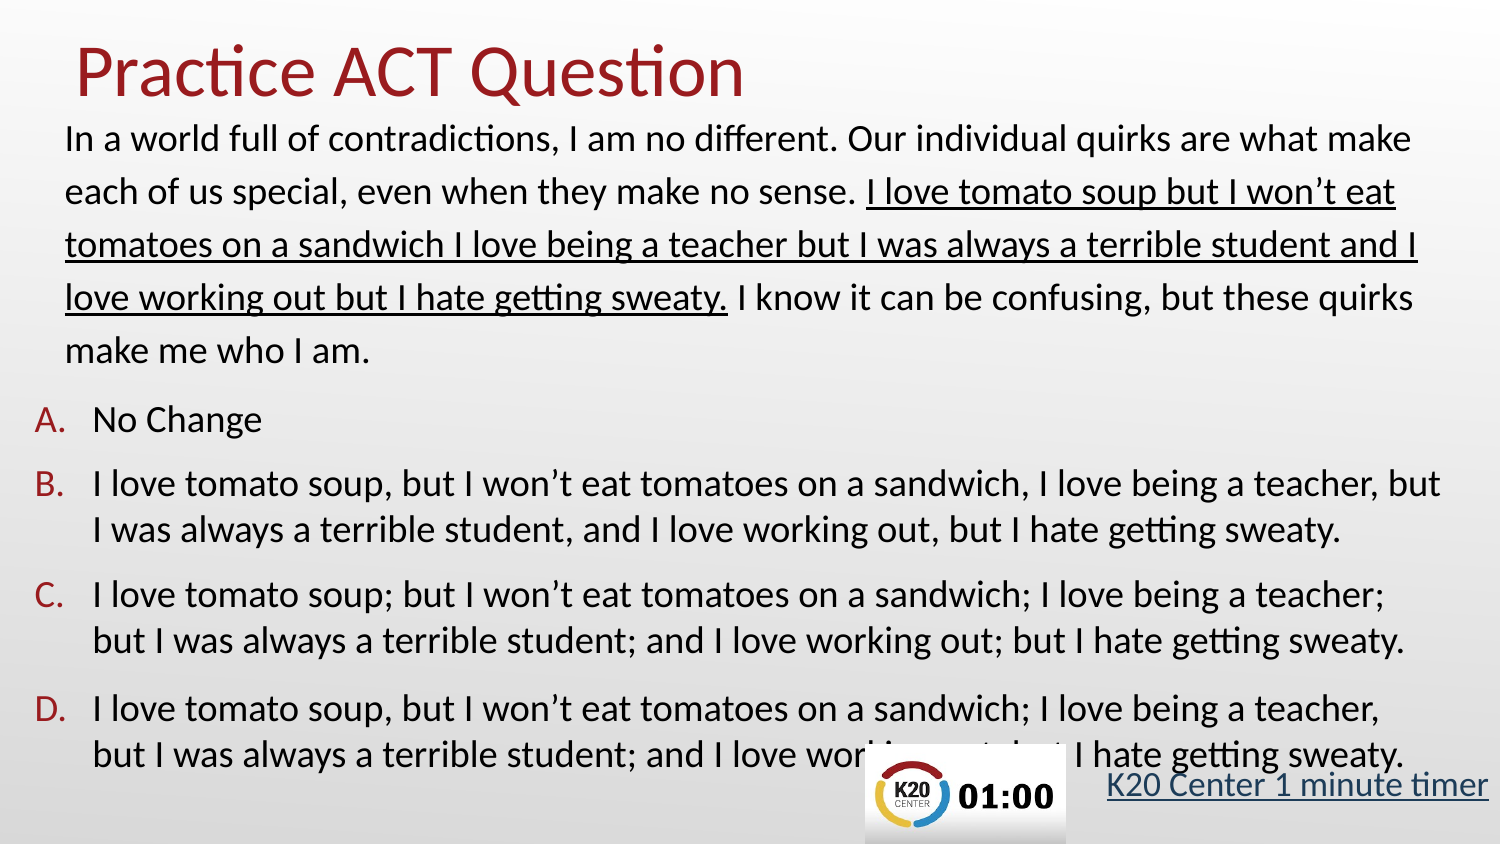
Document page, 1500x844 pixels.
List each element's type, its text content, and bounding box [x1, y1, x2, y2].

picture [865, 744, 1067, 844]
list In a world full of contradictions, I am no different. Our individual quirks are what make each of us special, even when they make no sense. I love tomato soup but I won’t eat tomatoes on a sandwich I love being a teacher but I was always a terrible student and I love working out but I hate getting sweaty. I know it can be confusing, but these quirks make me who I am. No Change I love tomato soup, but I won’t eat tomatoes on a sandwich, I love being a teacher, but I was always a terrible student, and I love working out, but I hate getting sweaty. I love tomato soup; but I won’t eat tomatoes on a sandwich; I love being a teacher; but I was always a terrible student; and I love working out; but I hate getting sweaty. I love tomato soup, but I won’t eat tomatoes on a sandwich; I love being a teacher, but I was always a terrible student; and I love working out, but I hate getting sweaty. [0, 98, 1500, 798]
text_box K20 Center 1 minute timer [1091, 745, 1500, 812]
title Practice ACT Question [75, 12, 1425, 112]
